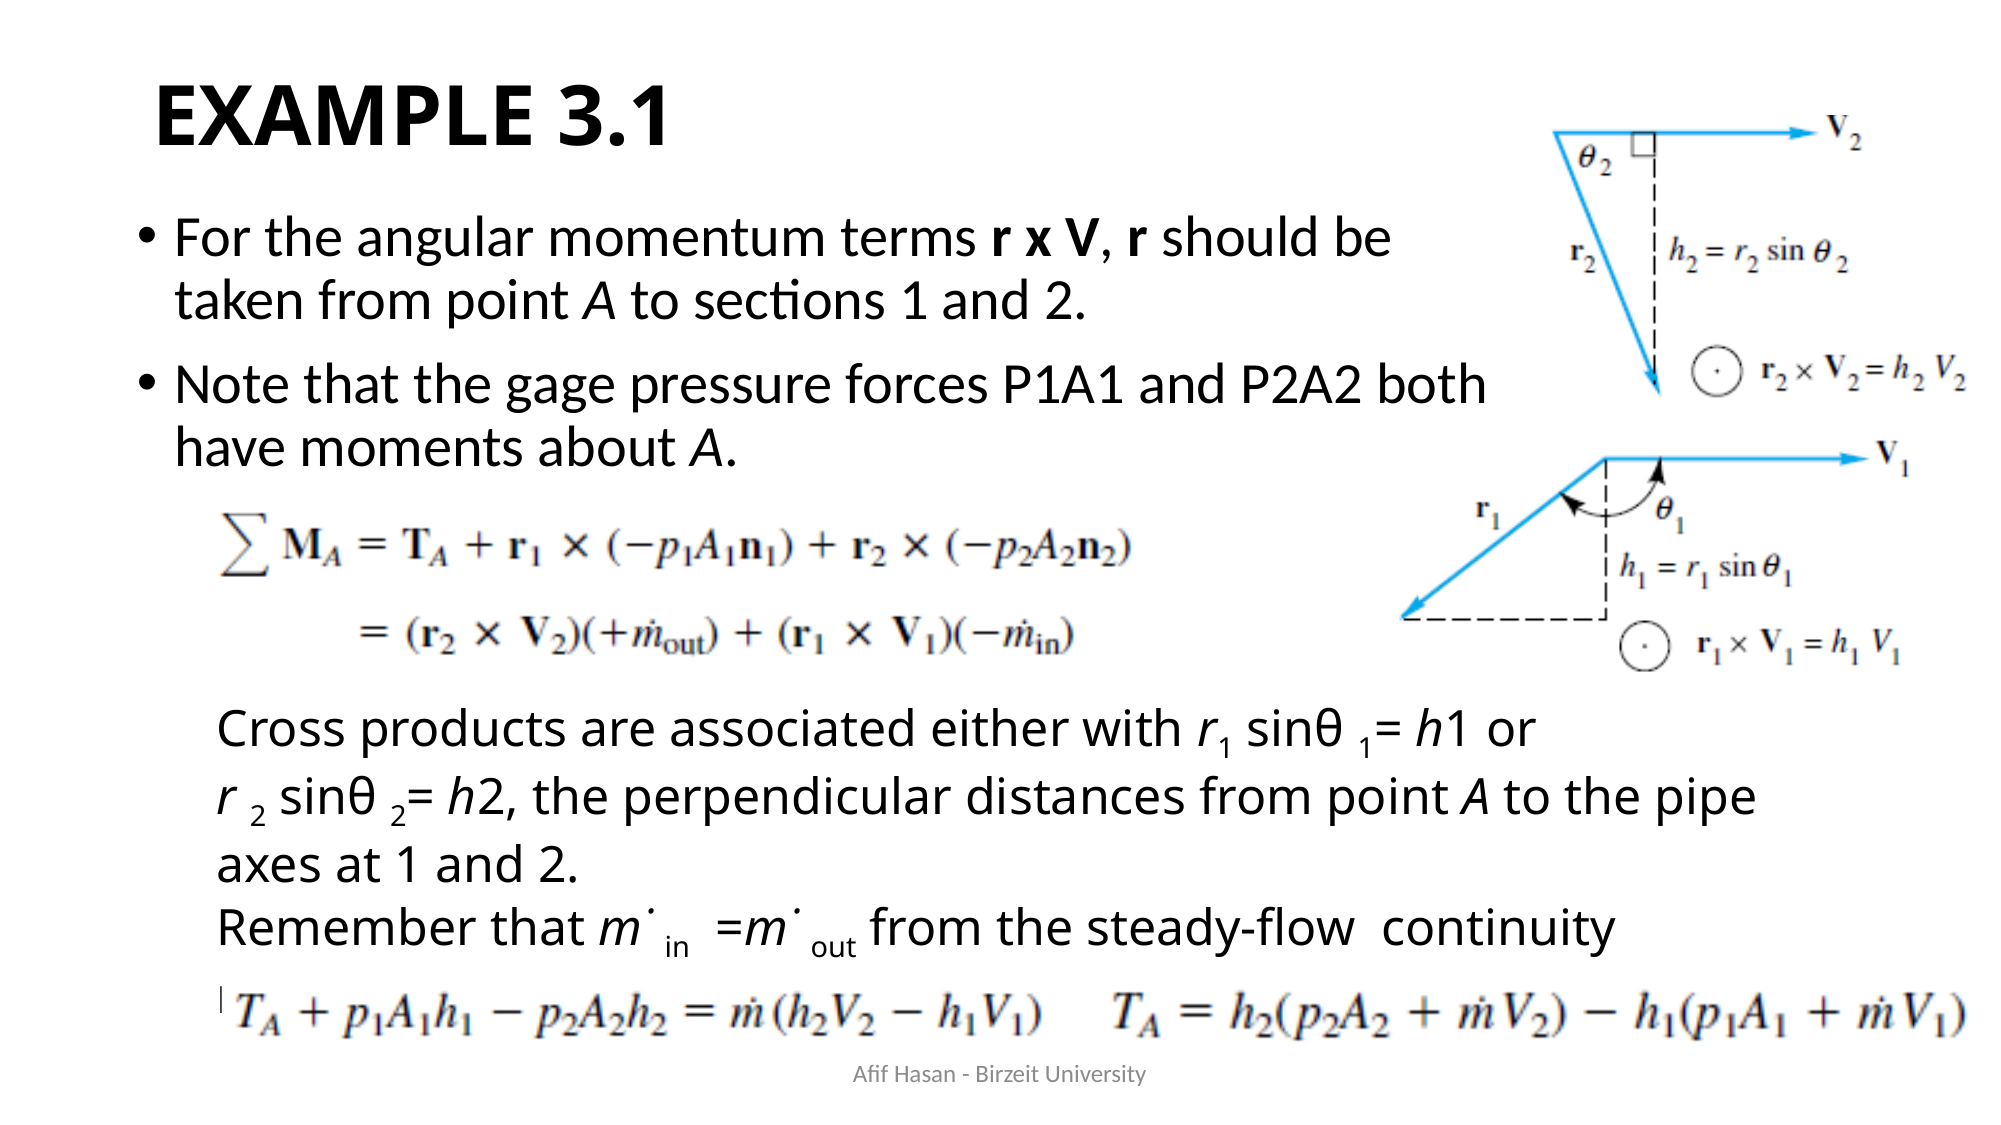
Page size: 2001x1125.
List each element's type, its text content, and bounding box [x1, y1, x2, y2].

text_box Remember that m˙ in =m˙ out from the steady-flow continuity relation [201, 888, 1794, 1031]
picture [1398, 433, 1924, 672]
picture [1528, 115, 1971, 402]
picture [1106, 967, 2000, 1065]
picture [221, 967, 1056, 1064]
footer Afif Hasan - Birzeit University [662, 1042, 1338, 1103]
list For the angular momentum terms r x V, r should be taken from point A to sections 1 and 2. Note that the gage pressure forces P1A1 and P2A2 both have moments about A. [121, 198, 1529, 913]
title EXAMPLE 3.1 [137, 59, 1863, 177]
picture [201, 499, 1159, 667]
text_box Cross products are associated either with r1 sinθ 1= h1 or r 2 sinθ 2= h2, the perpendicular distances from point A to the pipe axes at 1 and 2. [201, 688, 1863, 900]
